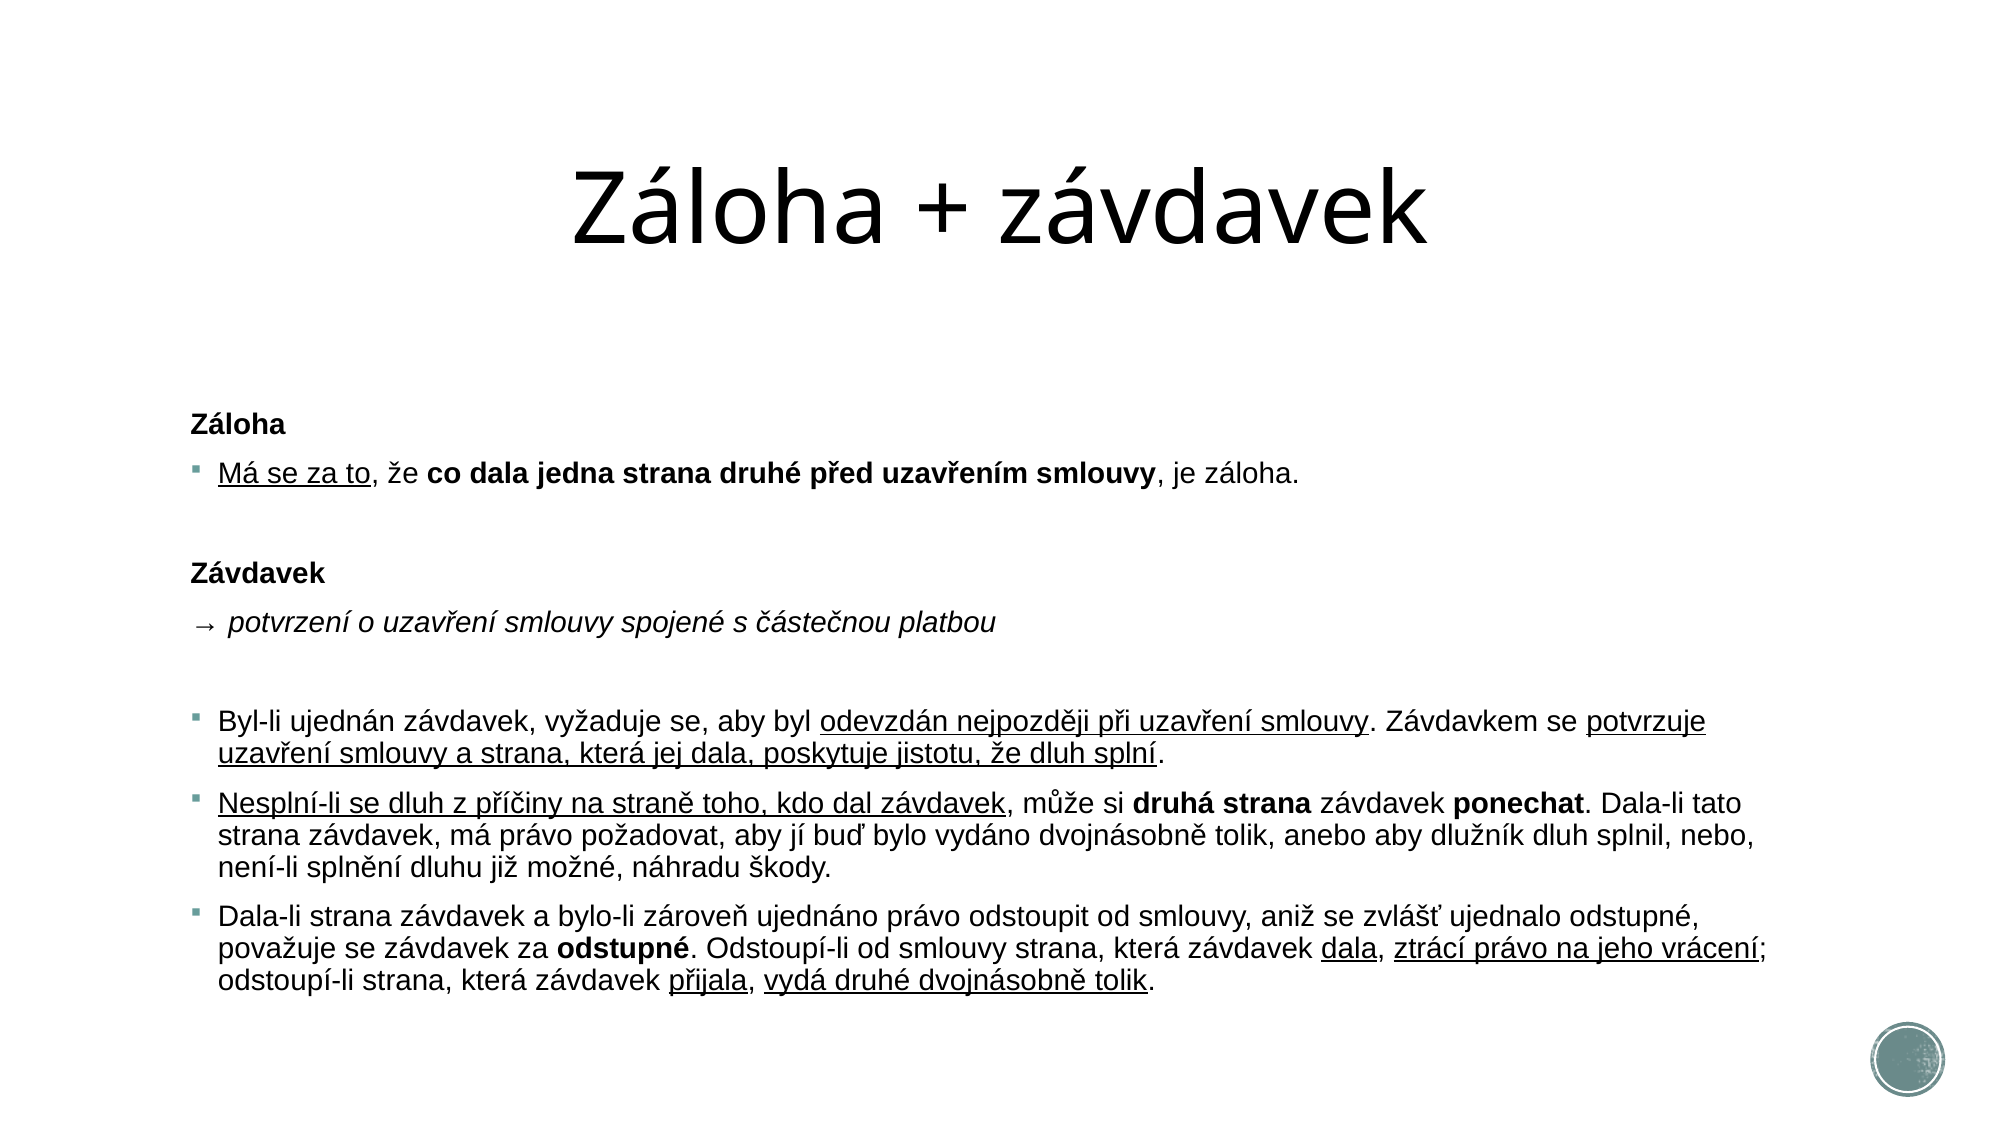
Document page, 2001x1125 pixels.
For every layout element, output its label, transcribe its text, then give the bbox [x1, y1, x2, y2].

list Záloha Má se za to, že co dala jedna strana druhé před uzavřením smlouvy, je záloha. Závdavek → potvrzení o uzavření smlouvy spojené s částečnou platbou Byl-li ujednán závdavek, vyžaduje se, aby byl odevzdán nejpozději při uzavření smlouvy. Závdavkem se potvrzuje uzavření smlouvy a strana, která jej dala, poskytuje jistotu, že dluh splní. Nesplní-li se dluh z příčiny na straně toho, kdo dal závdavek, může si druhá strana závdavek ponechat. Dala-li tato strana závdavek, má právo požadovat, aby jí buď bylo vydáno dvojnásobně tolik, anebo aby dlužník dluh splnil, nebo, není-li splnění dluhu již možné, náhradu škody. Dala-li strana závdavek a bylo-li zároveň ujednáno právo odstoupit od smlouvy, aniž se zvlášť ujednalo odstupné, považuje se závdavek za odstupné. Odstoupí-li od smlouvy strana, která závdavek dala, ztrácí právo na jeho vrácení; odstoupí-li strana, která závdavek přijala, vydá druhé dvojnásobně tolik. [175, 348, 1826, 1013]
title Záloha + závdavek [175, 79, 1826, 344]
